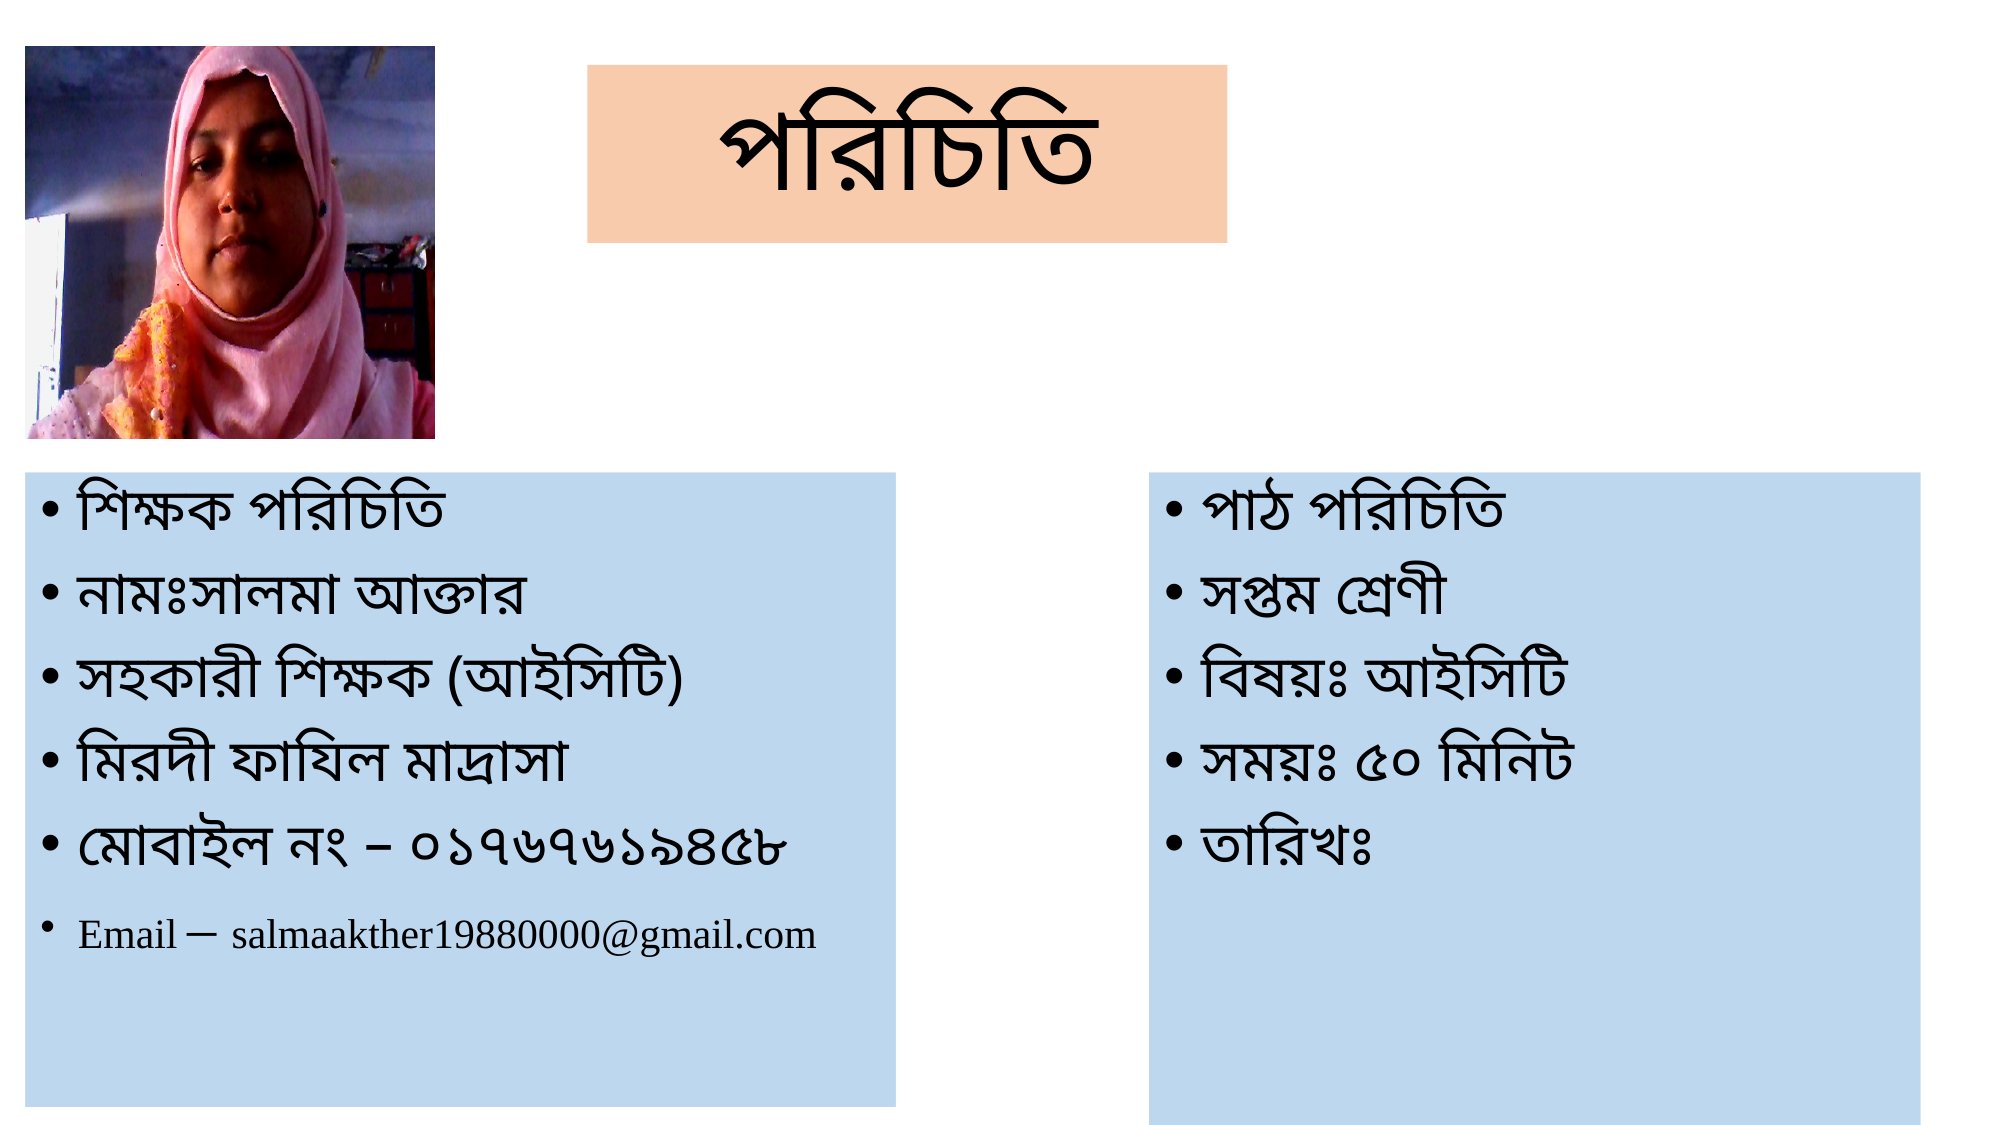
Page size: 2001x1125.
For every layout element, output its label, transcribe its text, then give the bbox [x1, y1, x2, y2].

picture [25, 46, 435, 439]
text_box পাঠ পরিচিতি সপ্তম শ্রেণী বিষয়ঃ আইসিটি সময়ঃ ৫০ মিনিট তারিখঃ [1149, 472, 1921, 1125]
text_box শিক্ষক পরিচিতি নামঃসালমা আক্তার সহকারী শিক্ষক (আইসিটি) মিরদী ফাযিল মাদ্রাসা মোবাইল নং – ০১৭৬৭৬১৯৪৫৮ Email – salmaakther19880000@gmail.com [25, 472, 896, 1107]
title পরিচিতি [587, 64, 1228, 243]
